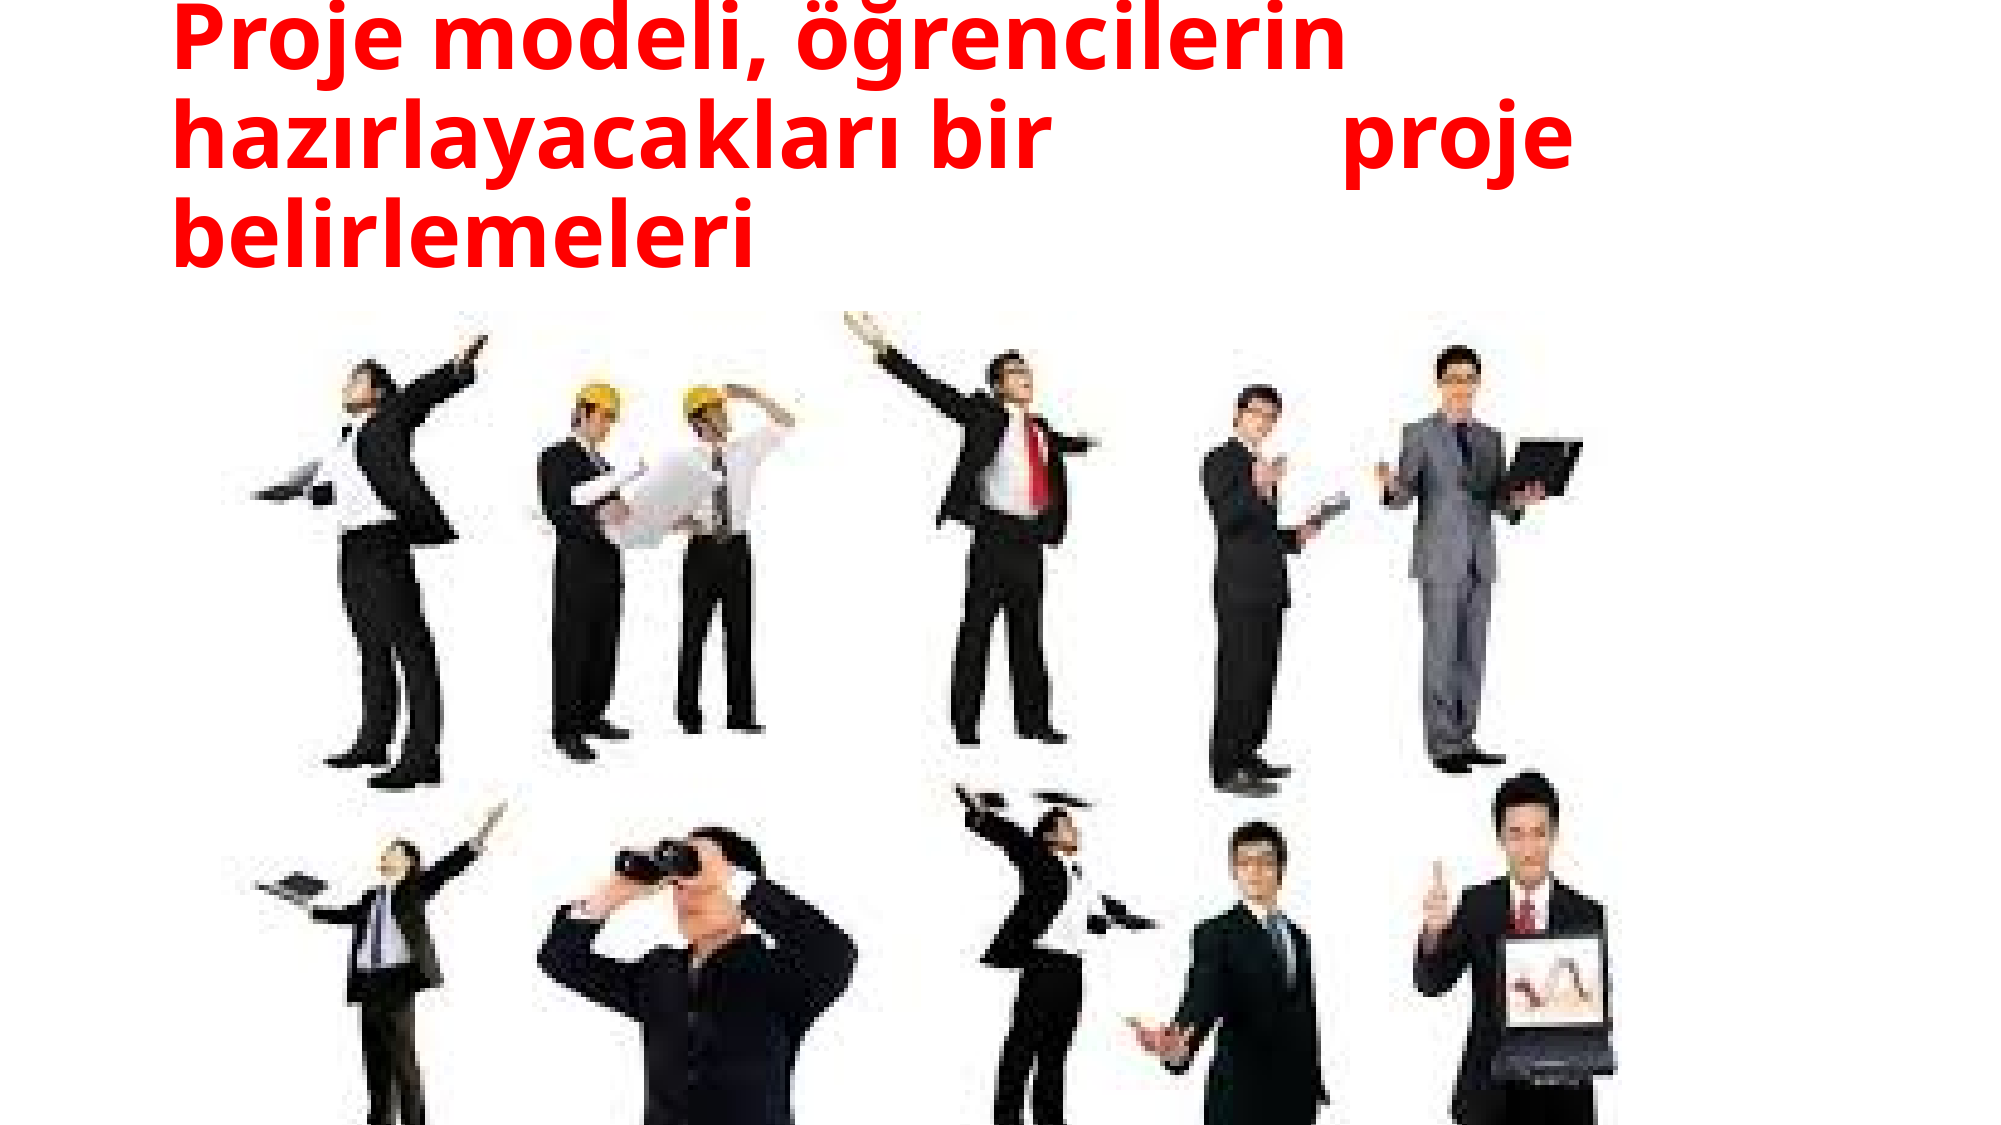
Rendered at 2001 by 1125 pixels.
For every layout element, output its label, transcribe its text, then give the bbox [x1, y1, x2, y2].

title Proje modeli, öğrencilerin hazırlayacakları bir proje belirlemeleri [154, 0, 1863, 278]
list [221, 311, 1657, 1125]
